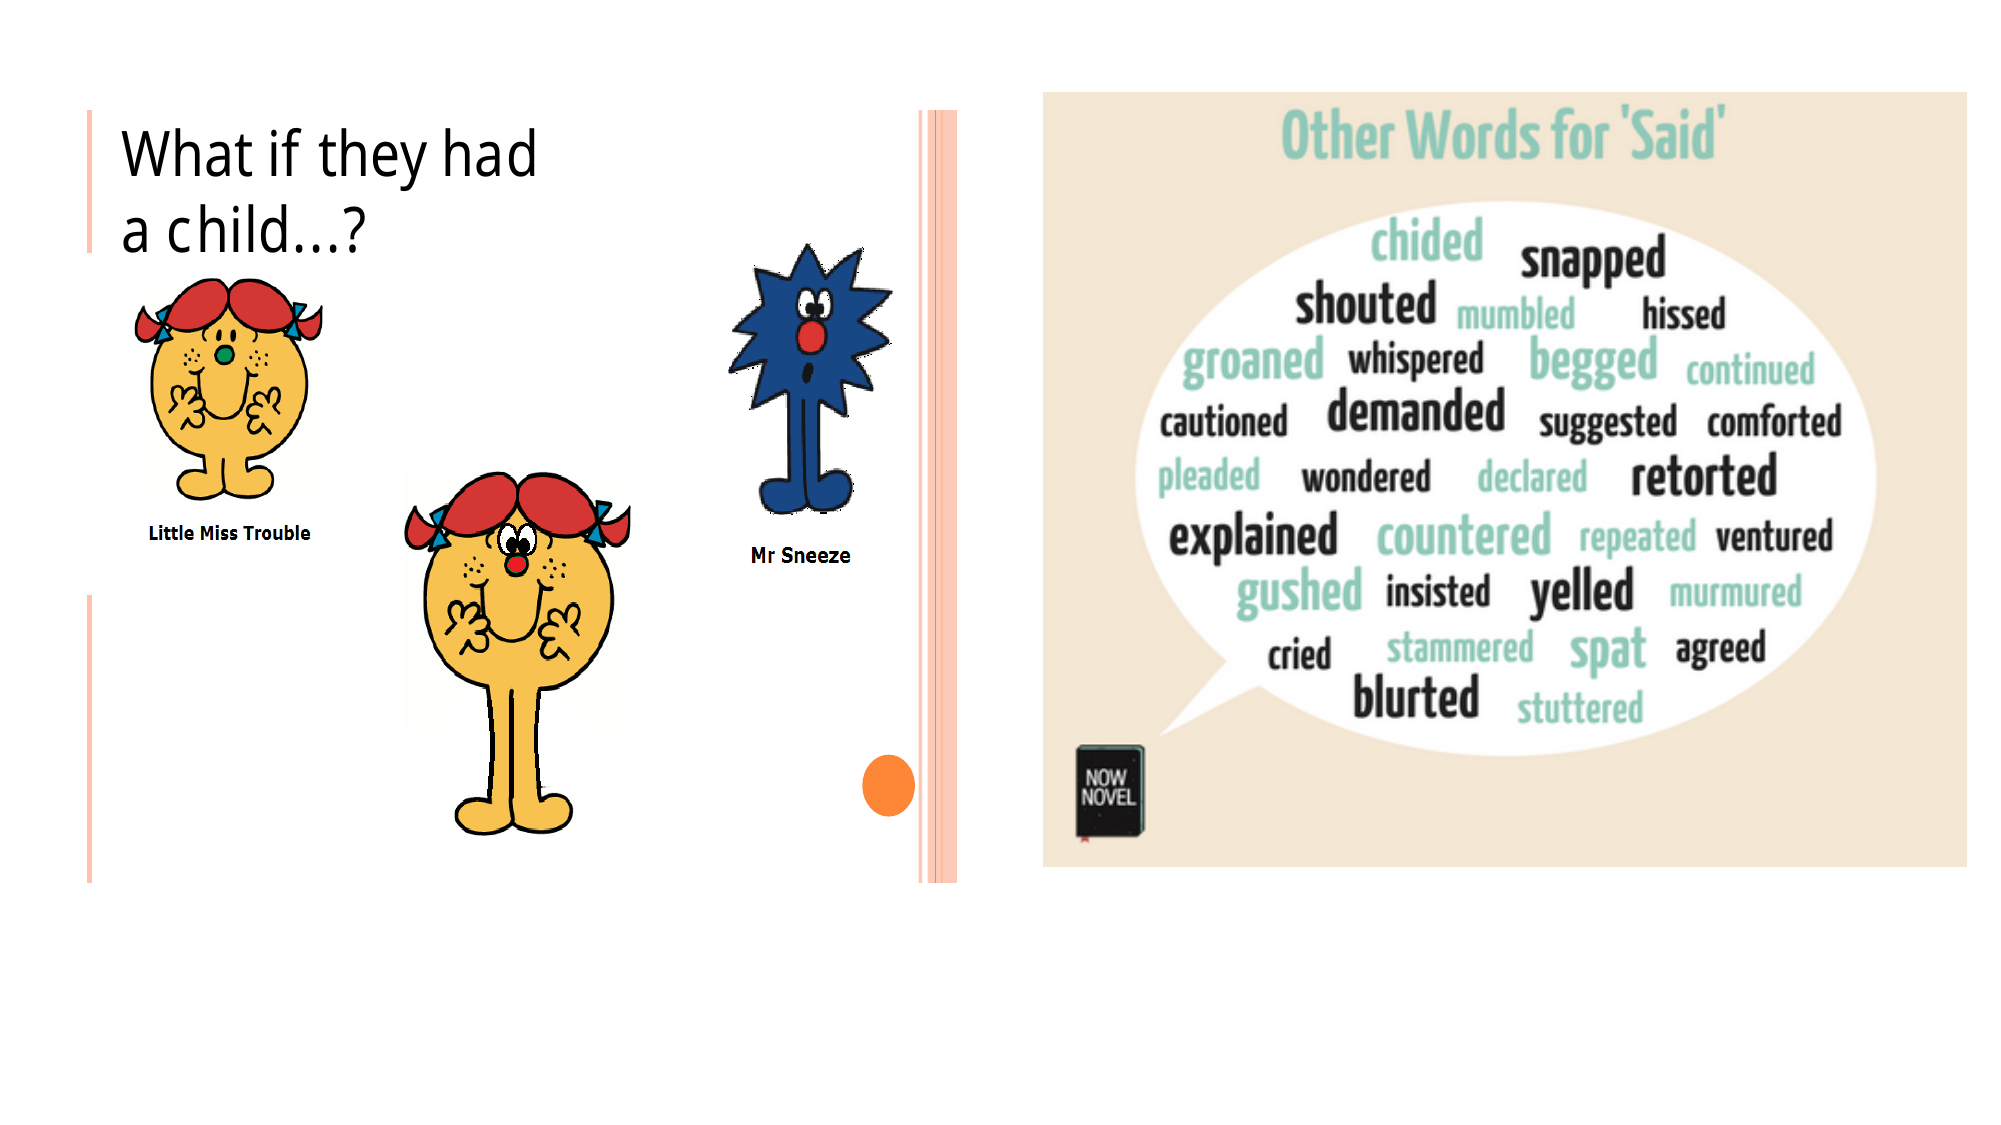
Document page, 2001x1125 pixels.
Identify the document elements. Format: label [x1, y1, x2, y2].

picture [81, 109, 957, 883]
picture [1043, 92, 1967, 867]
